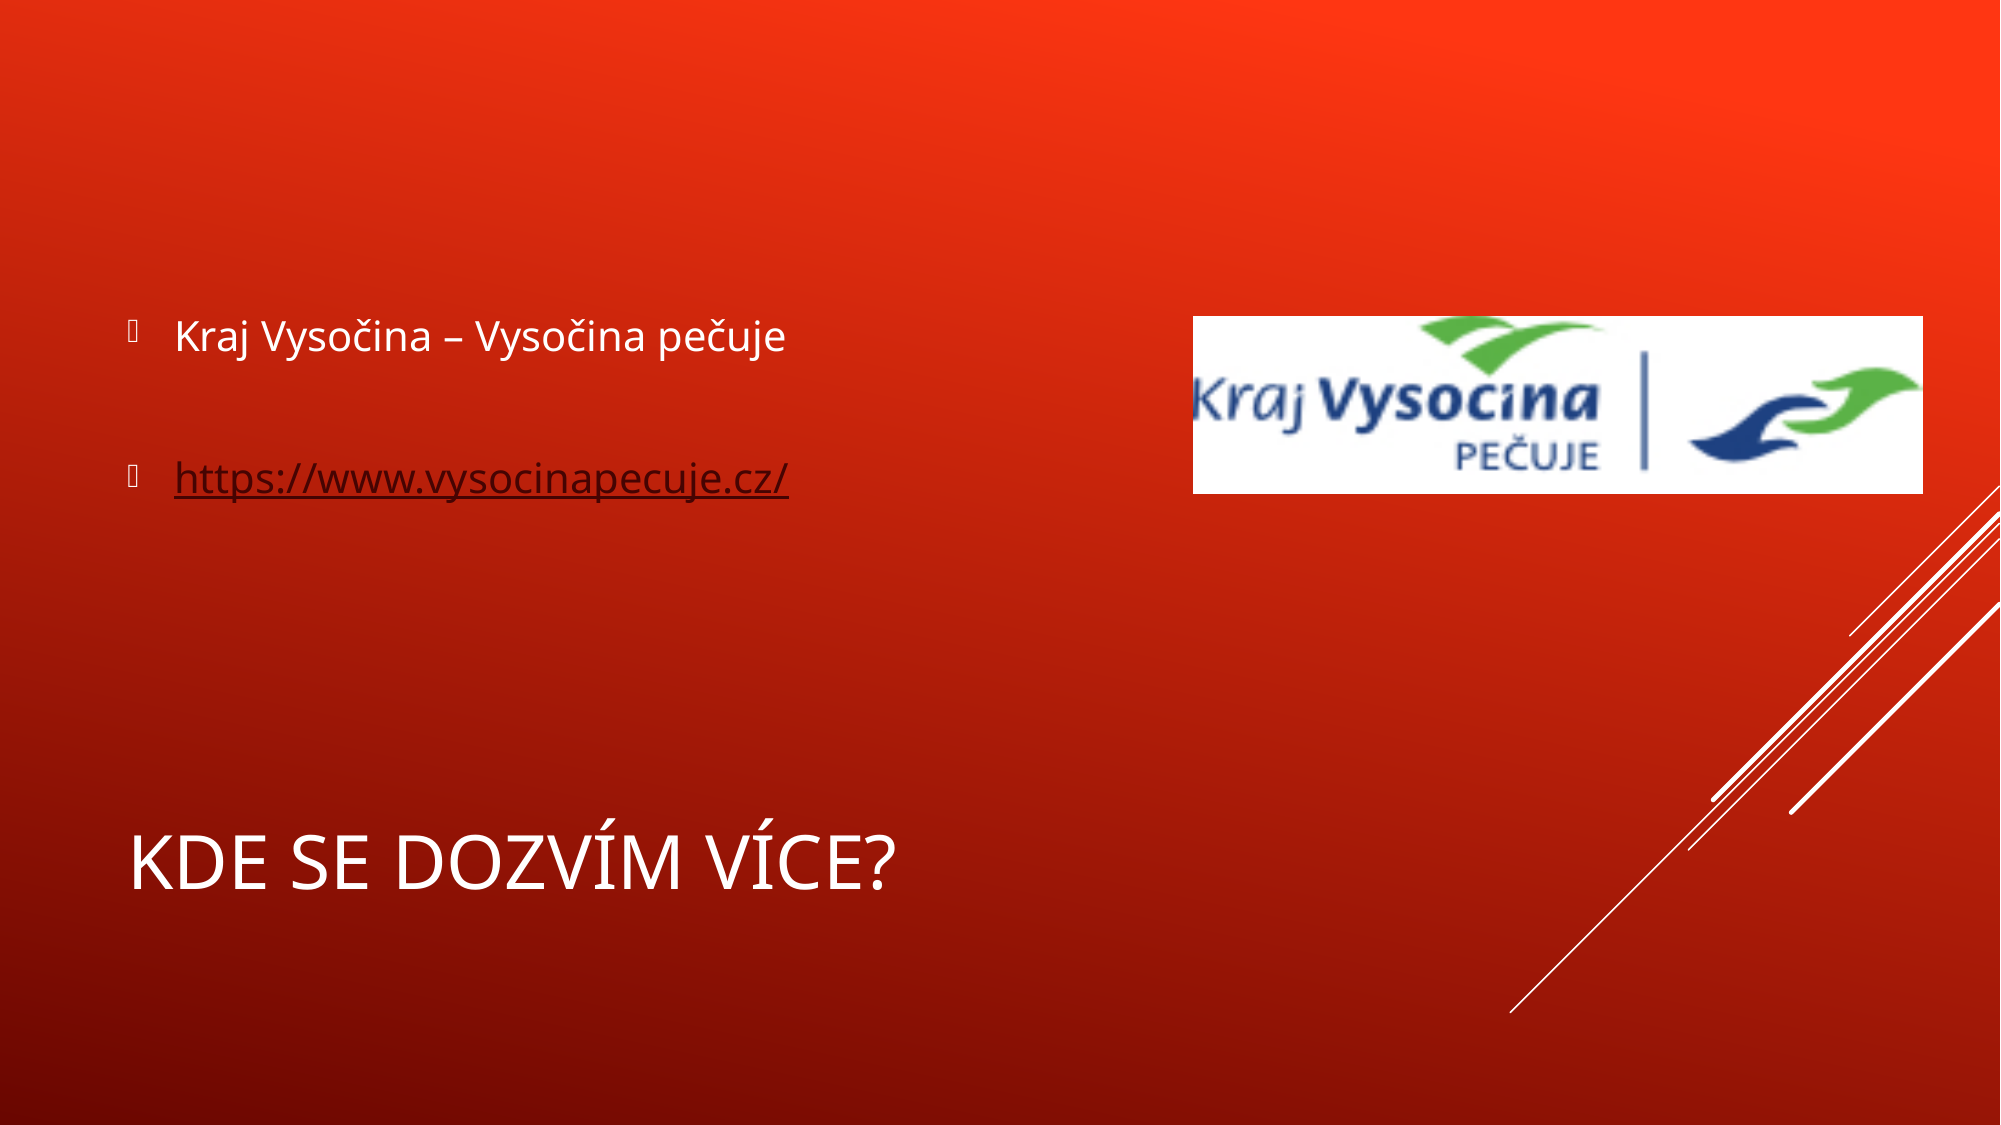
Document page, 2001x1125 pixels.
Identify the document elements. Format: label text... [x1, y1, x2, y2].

picture [1193, 316, 1924, 495]
list Kraj Vysočina – Vysočina pečuje https://www.vysocinapecuje.cz/ [112, 112, 1513, 706]
title Kde se dozvím více? [112, 736, 1513, 984]
